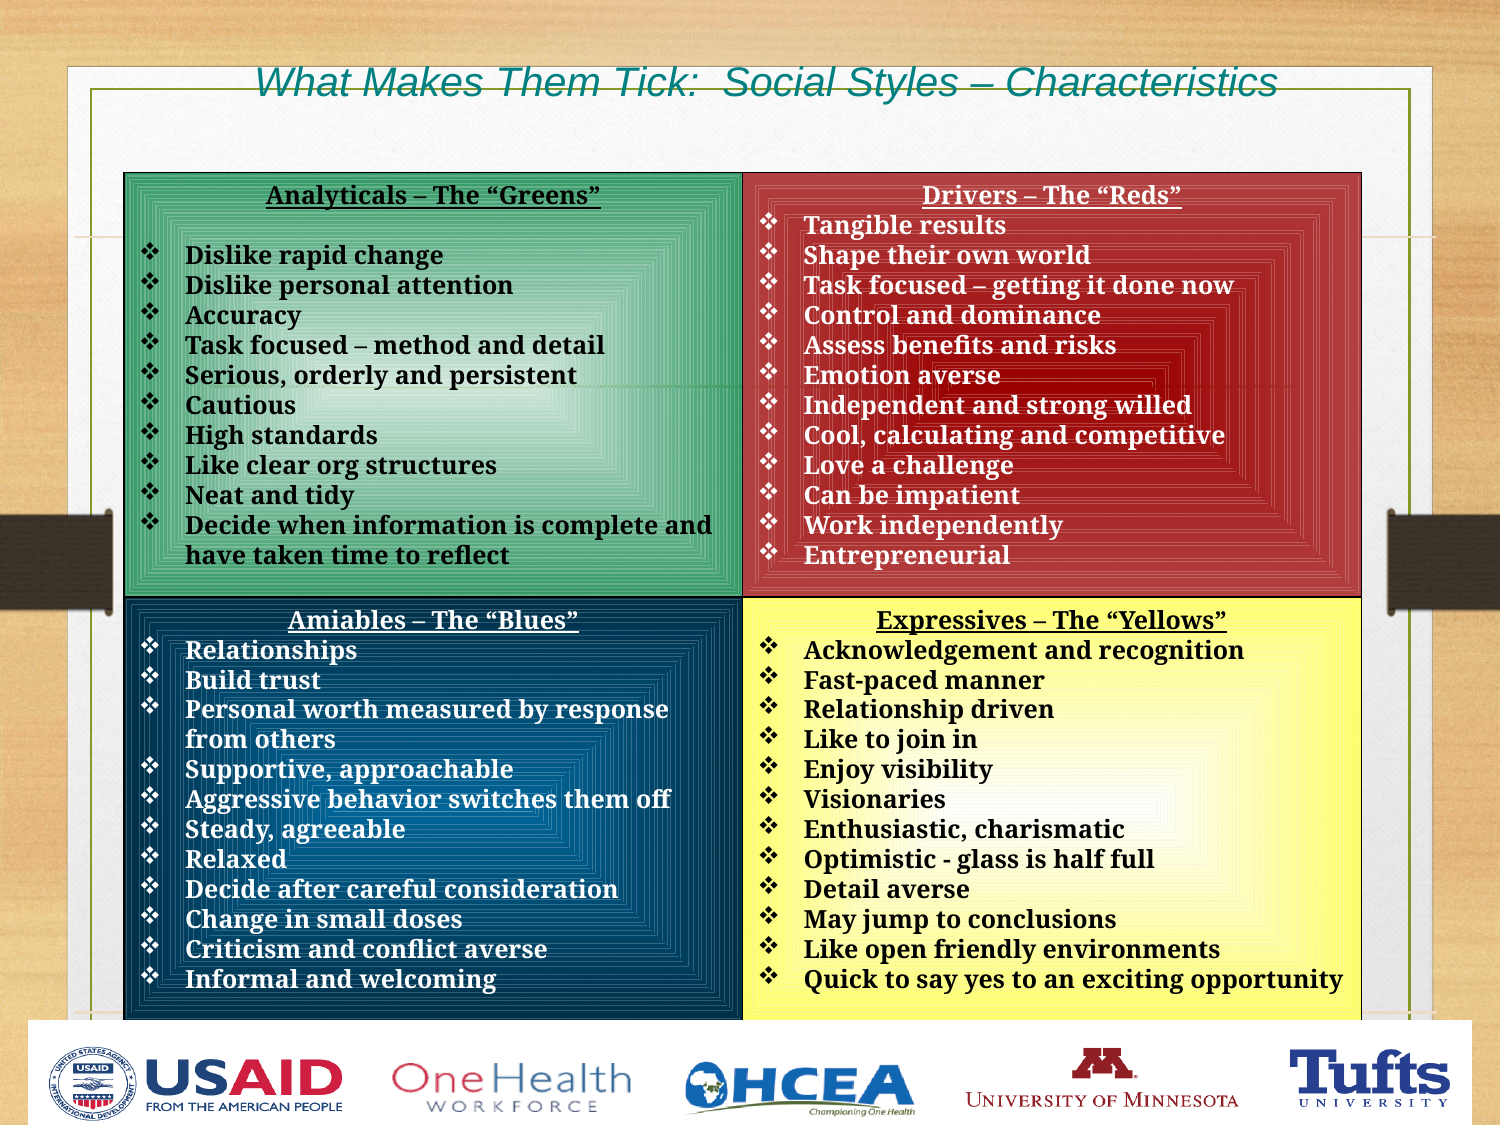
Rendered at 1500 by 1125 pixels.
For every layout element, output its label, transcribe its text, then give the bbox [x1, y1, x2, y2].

text_box Analyticals – The “Greens” Dislike rapid change Dislike personal attention Accuracy Task focused – method and detail Serious, orderly and persistent Cautious High standards Like clear org structures Neat and tidy Decide when information is complete and have taken time to reflect [123, 172, 742, 596]
text_box Amiables – The “Blues” Relationships Build trust Personal worth measured by response from others Supportive, approachable Aggressive behavior switches them off Steady, agreeable Relaxed Decide after careful consideration Change in small doses Criticism and conflict averse Informal and welcoming [123, 596, 742, 1020]
title What Makes Them Tick: Social Styles – Characteristics [134, 47, 1410, 113]
picture [0, 0, 1500, 1125]
text_box Drivers – The “Reds” Tangible results Shape their own world Task focused – getting it done now Control and dominance Assess benefits and risks Emotion averse Independent and strong willed Cool, calculating and competitive Love a challenge Can be impatient Work independently Entrepreneurial [742, 172, 1362, 596]
text_box Expressives – The “Yellows” Acknowledgement and recognition Fast-paced manner Relationship driven Like to join in Enjoy visibility Visionaries Enthusiastic, charismatic Optimistic - glass is half full Detail averse May jump to conclusions Like open friendly environments Quick to say yes to an exciting opportunity [742, 596, 1362, 1020]
